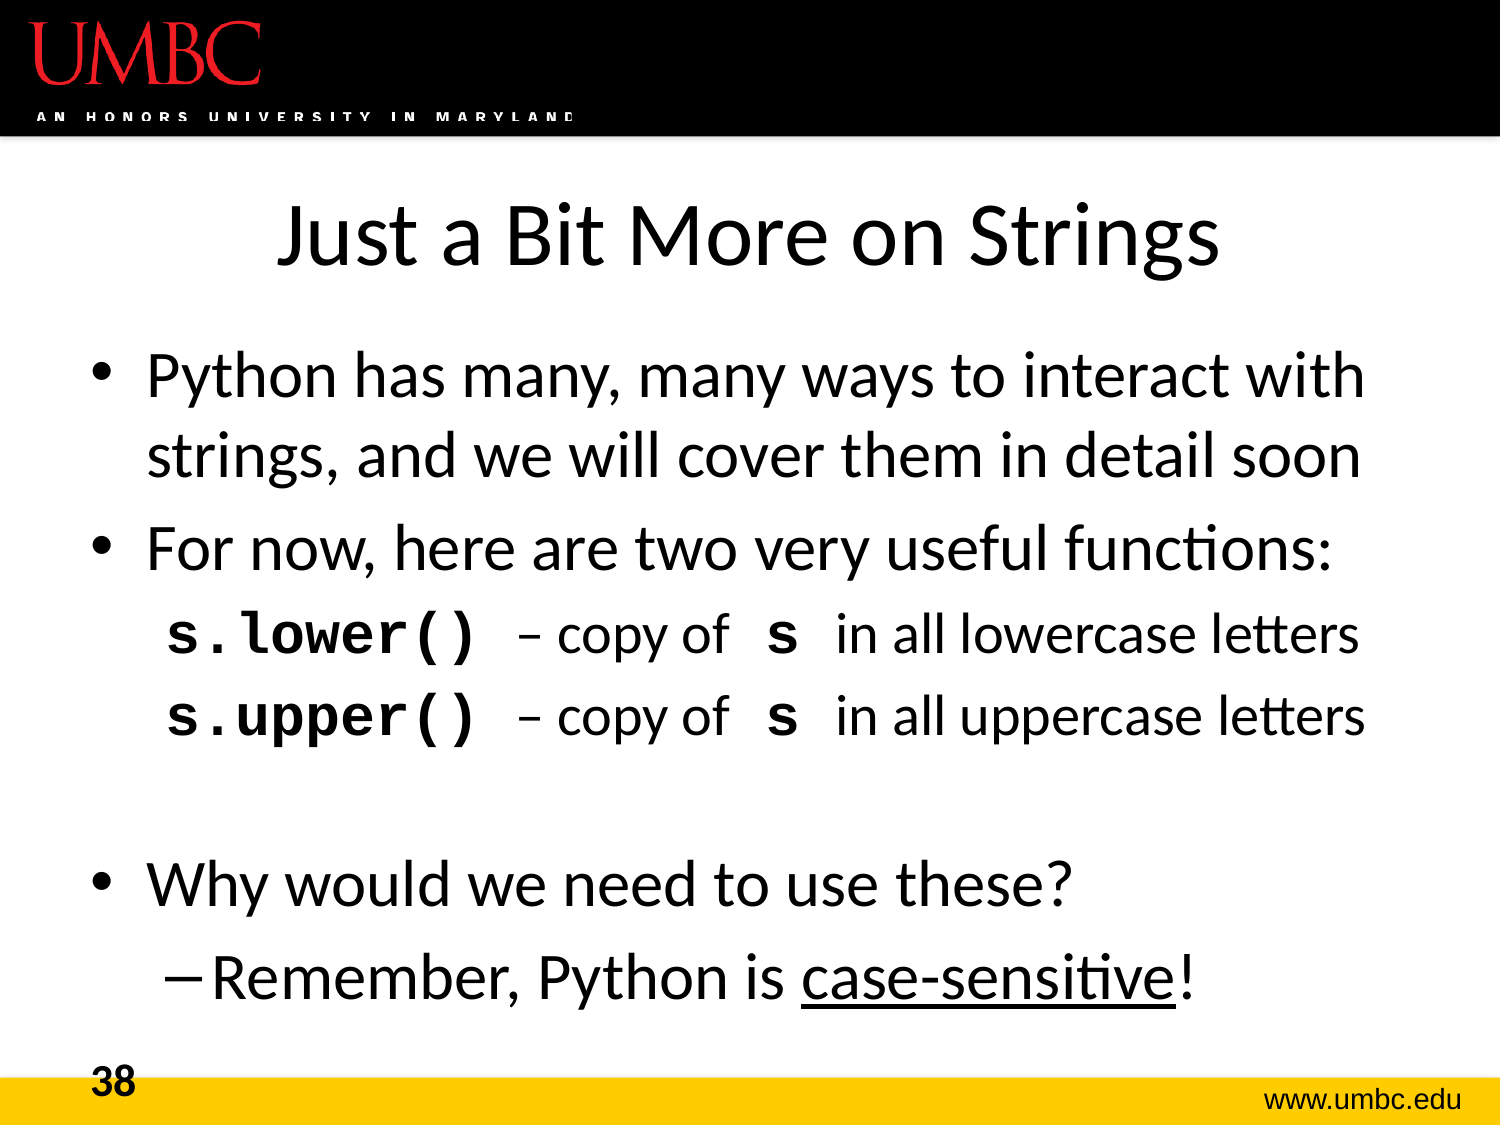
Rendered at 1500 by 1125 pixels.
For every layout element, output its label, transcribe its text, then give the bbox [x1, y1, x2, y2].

slide_number 38 [75, 1042, 425, 1103]
title Just a Bit More on Strings [75, 135, 1425, 323]
list Python has many, many ways to interact with strings, and we will cover them in detail soon For now, here are two very useful functions: s.lower() – copy of s in all lowercase letters s.upper() – copy of s in all uppercase letters Why would we need to use these? Remember, Python is case-sensitive! [75, 323, 1456, 1005]
